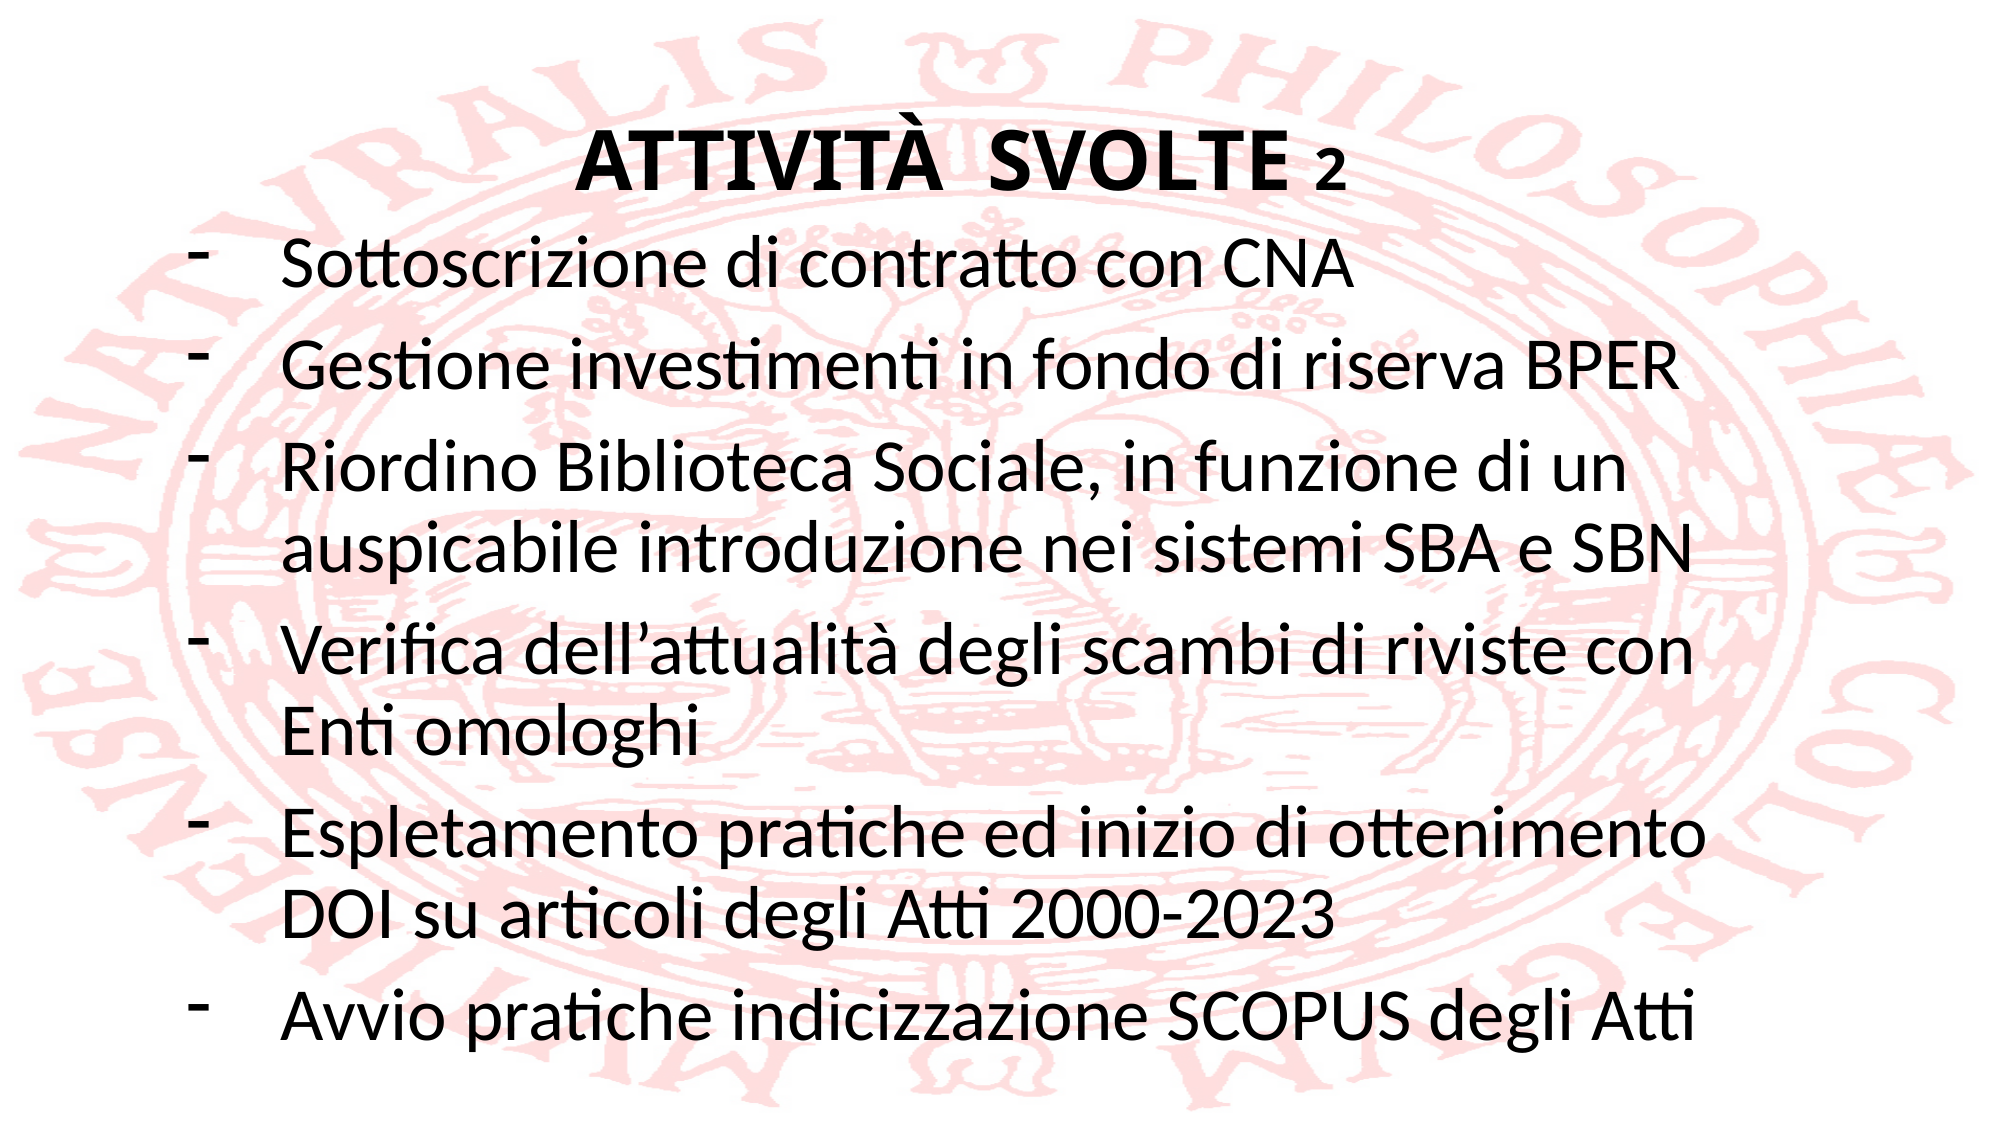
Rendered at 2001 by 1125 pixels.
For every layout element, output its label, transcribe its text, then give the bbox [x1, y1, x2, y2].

subtitle Sottoscrizione di contratto con CNA Gestione investimenti in fondo di riserva BPER Riordino Biblioteca Sociale, in funzione di un auspicabile introduzione nei sistemi SBA e SBN Verifica dell’attualità degli scambi di riviste con Enti omologhi Espletamento pratiche ed inizio di ottenimento DOI su articoli degli Atti 2000-2023 Avvio pratiche indicizzazione SCOPUS degli Atti [171, 215, 1795, 488]
title ATTIVITÀ SVOLTE 2 [211, 0, 1712, 215]
